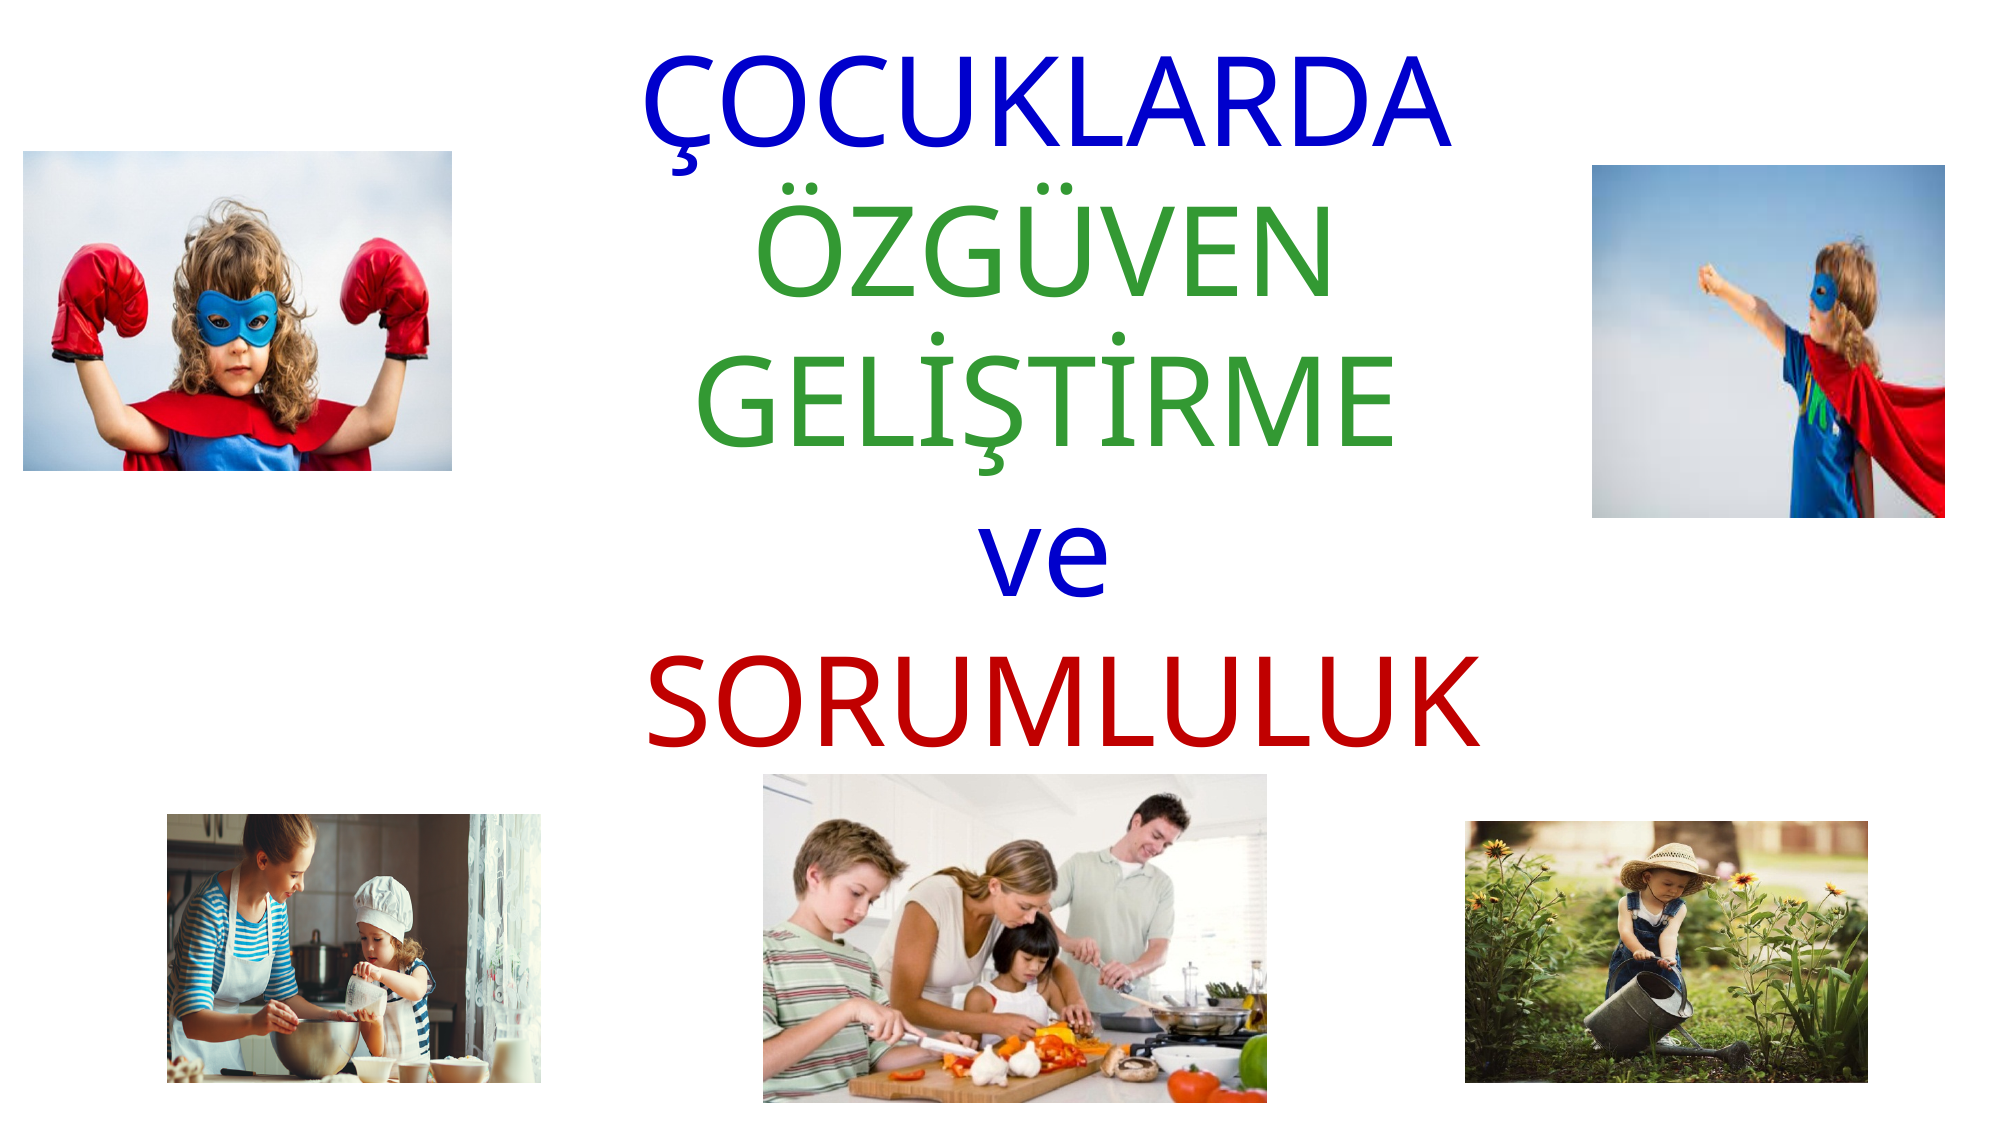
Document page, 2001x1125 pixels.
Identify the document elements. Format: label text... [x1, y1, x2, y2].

picture [23, 151, 452, 472]
picture [1592, 165, 1945, 519]
picture [763, 774, 1267, 1103]
title ÇOCUKLARDA ÖZGÜVEN GELİŞTİRME ve SORUMLULUK [476, 31, 1649, 763]
picture [1464, 820, 1869, 1083]
picture [167, 814, 541, 1083]
